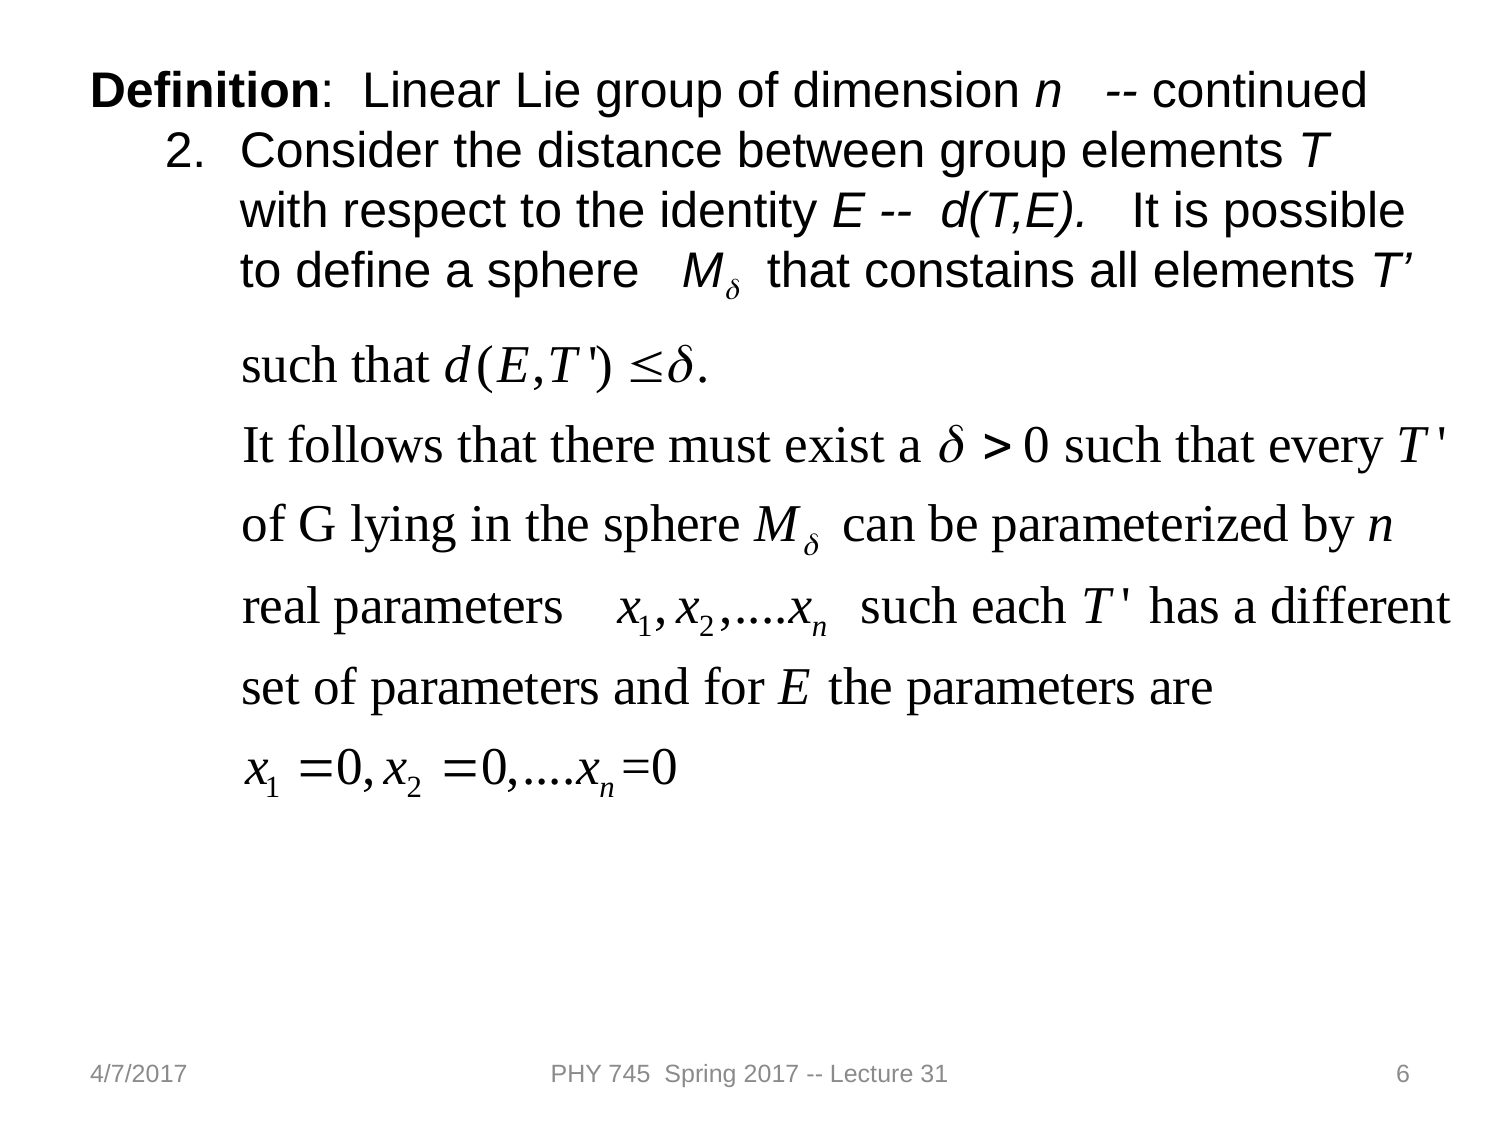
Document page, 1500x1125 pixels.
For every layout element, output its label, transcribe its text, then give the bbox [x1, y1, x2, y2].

footer PHY 745 Spring 2017 -- Lecture 31 [512, 1042, 988, 1103]
slide_number 6 [1074, 1042, 1425, 1103]
text_box Definition: Linear Lie group of dimension n -- continued Consider the distance between group elements T with respect to the identity E -- d(T,E). It is possible to define a sphere Md that constains all elements T’ [74, 49, 1438, 313]
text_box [237, 337, 1458, 807]
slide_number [75, 1042, 425, 1103]
